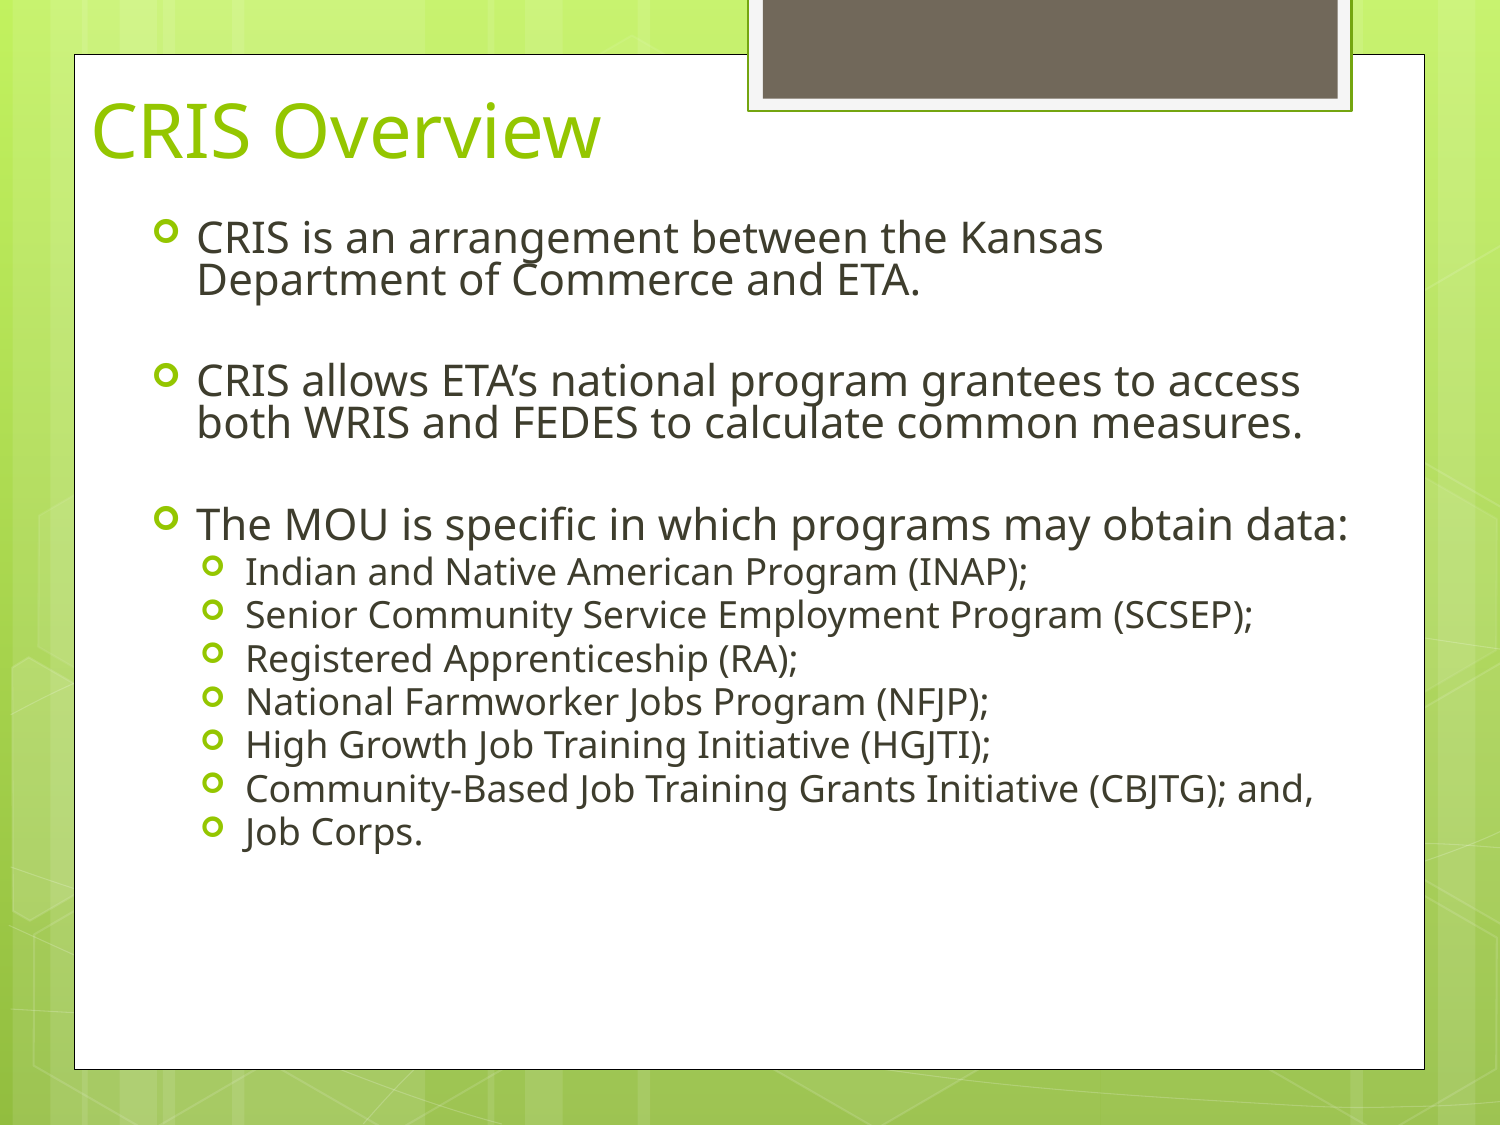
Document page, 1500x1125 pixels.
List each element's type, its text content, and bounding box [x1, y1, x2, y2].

list CRIS is an arrangement between the Kansas Department of Commerce and ETA. CRIS allows ETA’s national program grantees to access both WRIS and FEDES to calculate common measures. The MOU is specific in which programs may obtain data: Indian and Native American Program (INAP); Senior Community Service Employment Program (SCSEP); Registered Apprenticeship (RA); National Farmworker Jobs Program (NFJP); High Growth Job Training Initiative (HGJTI); Community-Based Job Training Grants Initiative (CBJTG); and, Job Corps. [124, 212, 1376, 957]
title CRIS Overview [74, 74, 805, 182]
